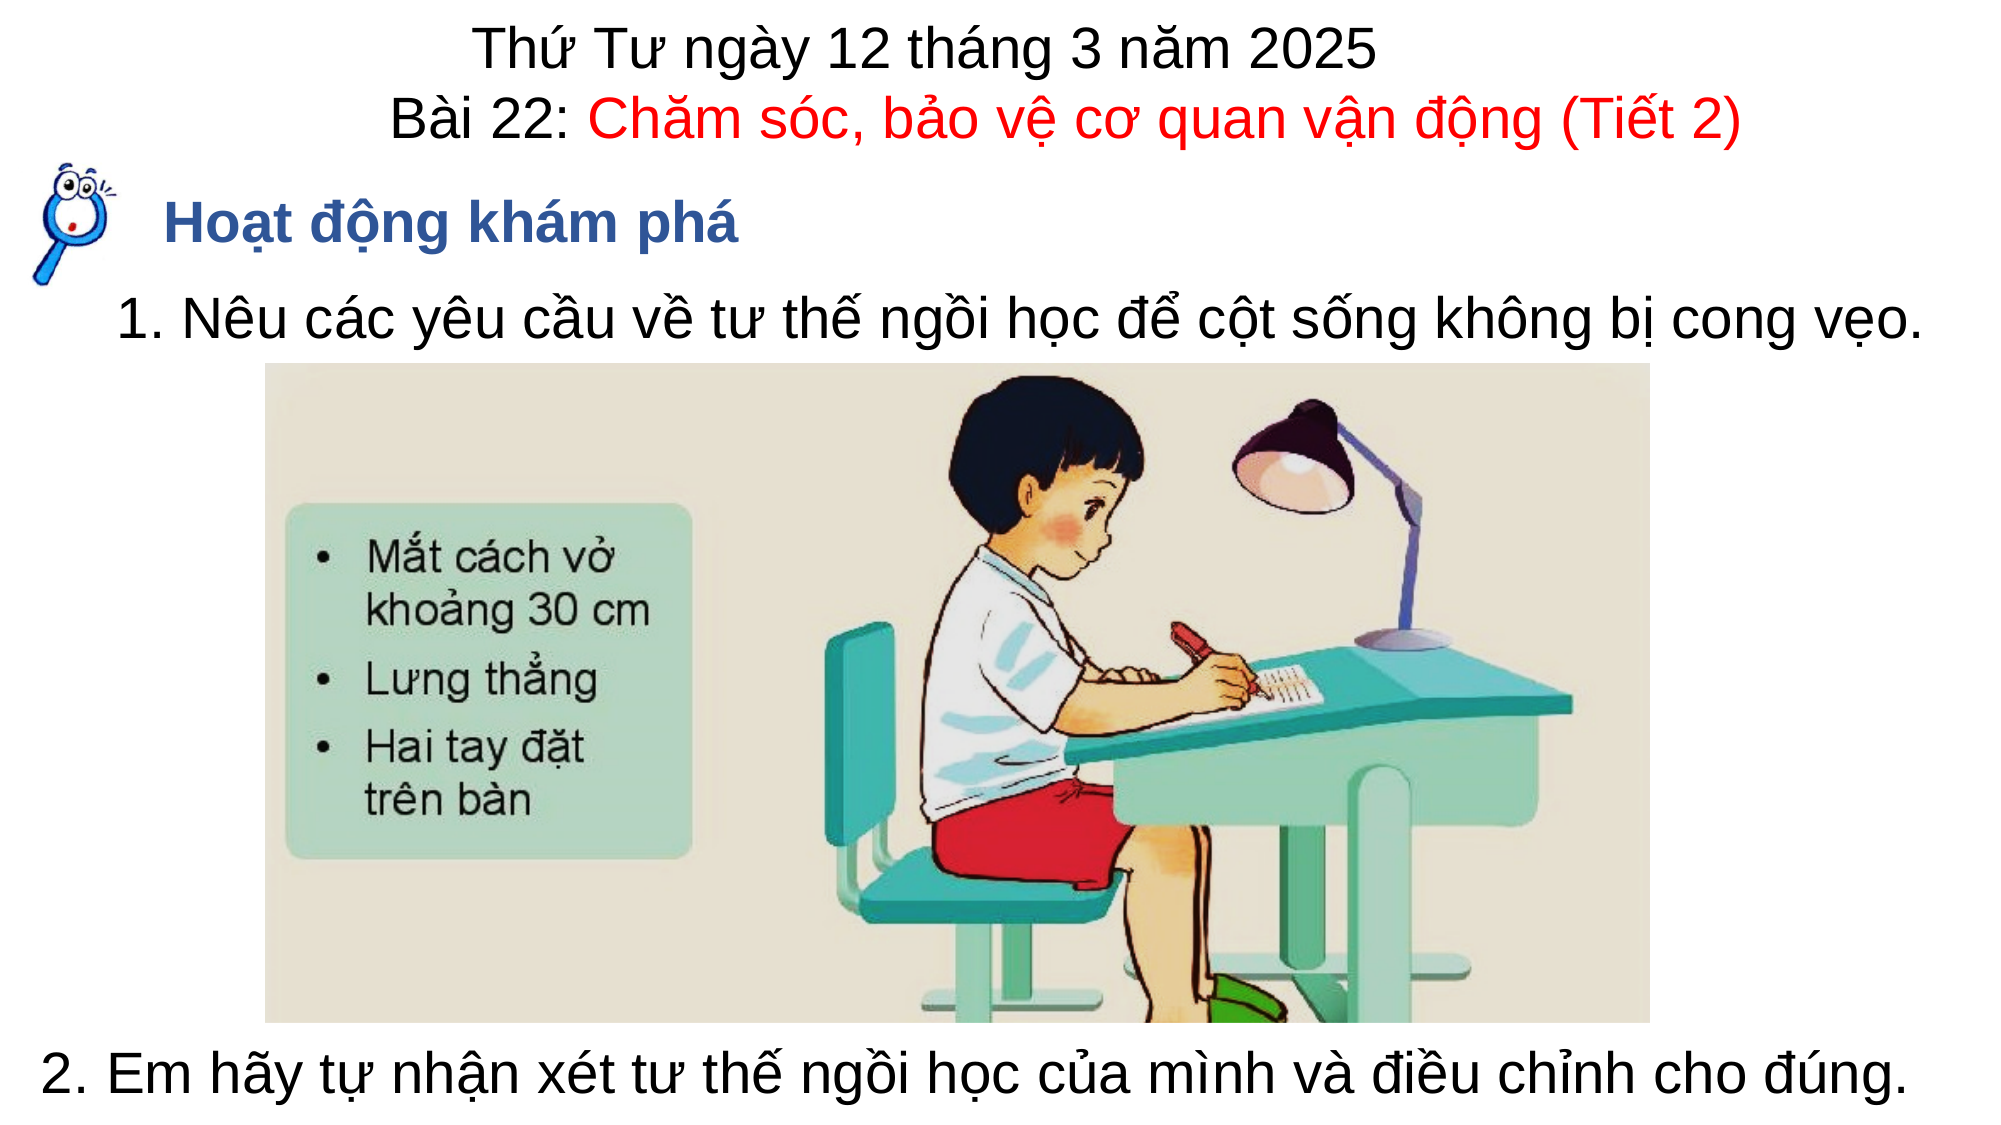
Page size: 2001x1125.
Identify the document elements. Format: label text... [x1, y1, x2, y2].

text_box Thứ Tư ngày 12 tháng 3 năm 2025 Bài 22: Chăm sóc, bảo vệ cơ quan vận động (Tiết 2) [375, 0, 2000, 162]
picture [265, 363, 1650, 1109]
text_box 1. Nêu các yêu cầu về tư thế ngồi học để cột sống không bị cong vẹo. [101, 267, 1997, 364]
text_box Hoạt động khám phá [148, 174, 800, 265]
text_box 2. Em hãy tự nhận xét tư thế ngồi học của mình và điều chỉnh cho đúng. [25, 1022, 1997, 1119]
picture [6, 162, 122, 294]
